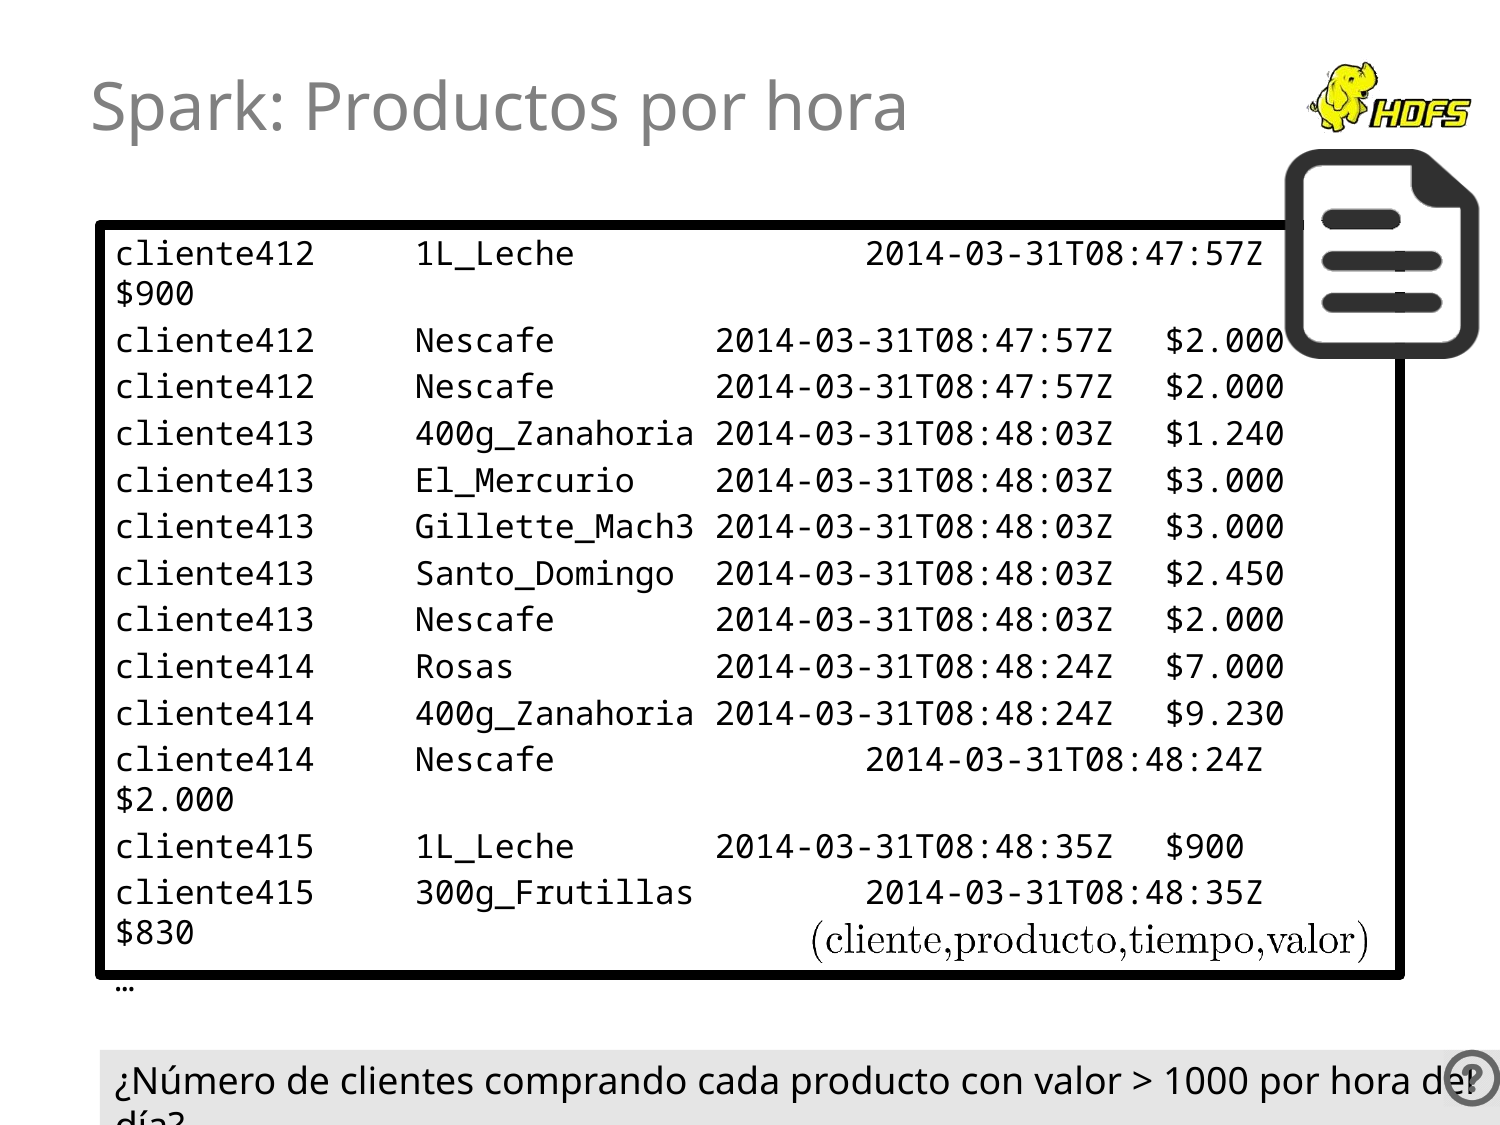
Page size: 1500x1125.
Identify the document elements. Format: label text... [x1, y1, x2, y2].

list cliente412 1L_Leche 2014-03-31T08:47:57Z $900 cliente412 Nescafe 2014-03-31T08:47:57Z $2.000 cliente412 Nescafe 2014-03-31T08:47:57Z $2.000 cliente413 400g_Zanahoria 2014-03-31T08:48:03Z $1.240 cliente413 El_Mercurio 2014-03-31T08:48:03Z $3.000 cliente413 Gillette_Mach3 2014-03-31T08:48:03Z $3.000 cliente413 Santo_Domingo 2014-03-31T08:48:03Z $2.450 cliente413 Nescafe 2014-03-31T08:48:03Z $2.000 cliente414 Rosas 2014-03-31T08:48:24Z $7.000 cliente414 400g_Zanahoria 2014-03-31T08:48:24Z $9.230 cliente414 Nescafe 2014-03-31T08:48:24Z $2.000 cliente415 1L_Leche 2014-03-31T08:48:35Z $900 cliente415 300g_Frutillas 2014-03-31T08:48:35Z $830 … [98, 223, 1402, 977]
text_box ¿Número de clientes comprando cada producto con valor > 1000 por hora del día? [99, 1049, 1500, 1125]
picture [1443, 1049, 1500, 1107]
picture [1264, 149, 1500, 359]
picture [812, 920, 1367, 964]
picture [1289, 43, 1473, 146]
title Spark: Productos por hora [75, 45, 1285, 163]
